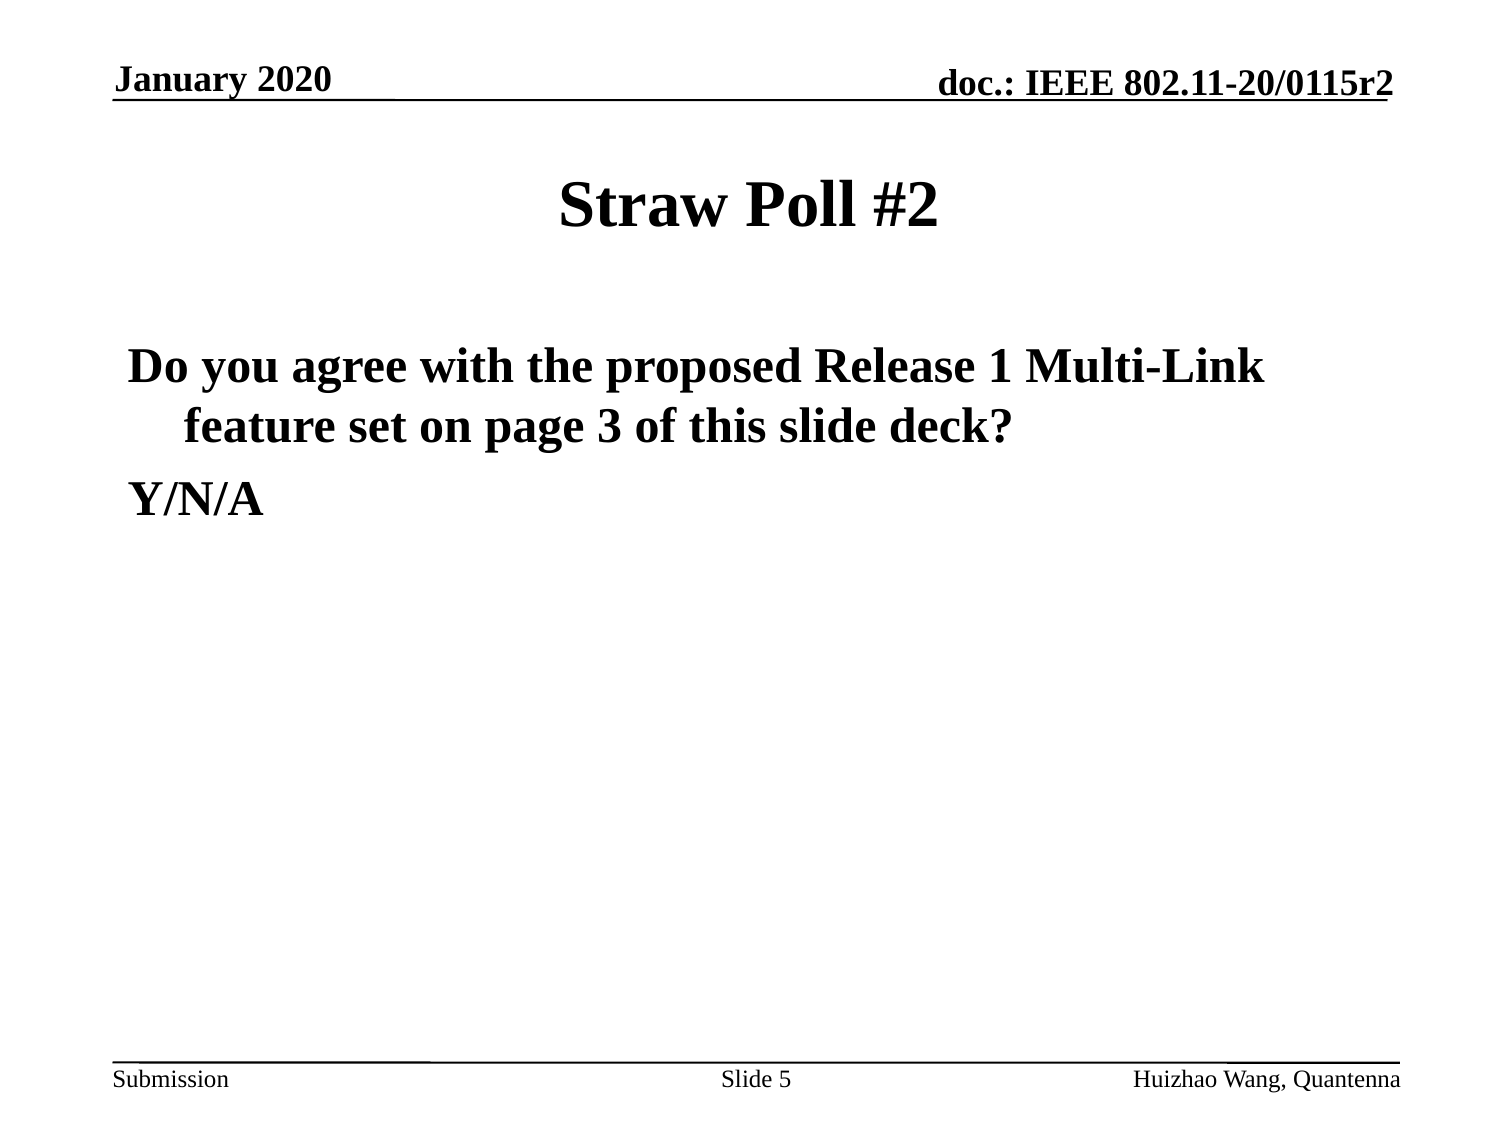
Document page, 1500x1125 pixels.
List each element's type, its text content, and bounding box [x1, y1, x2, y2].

title Straw Poll #2 [112, 112, 1388, 288]
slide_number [114, 54, 423, 100]
list Do you agree with the proposed Release 1 Multi-Link feature set on page 3 of this slide deck? Y/N/A [112, 324, 1388, 1000]
slide_number Slide 5 [712, 1061, 800, 1123]
footer Huizhao Wang, Quantenna [878, 1061, 1402, 1093]
